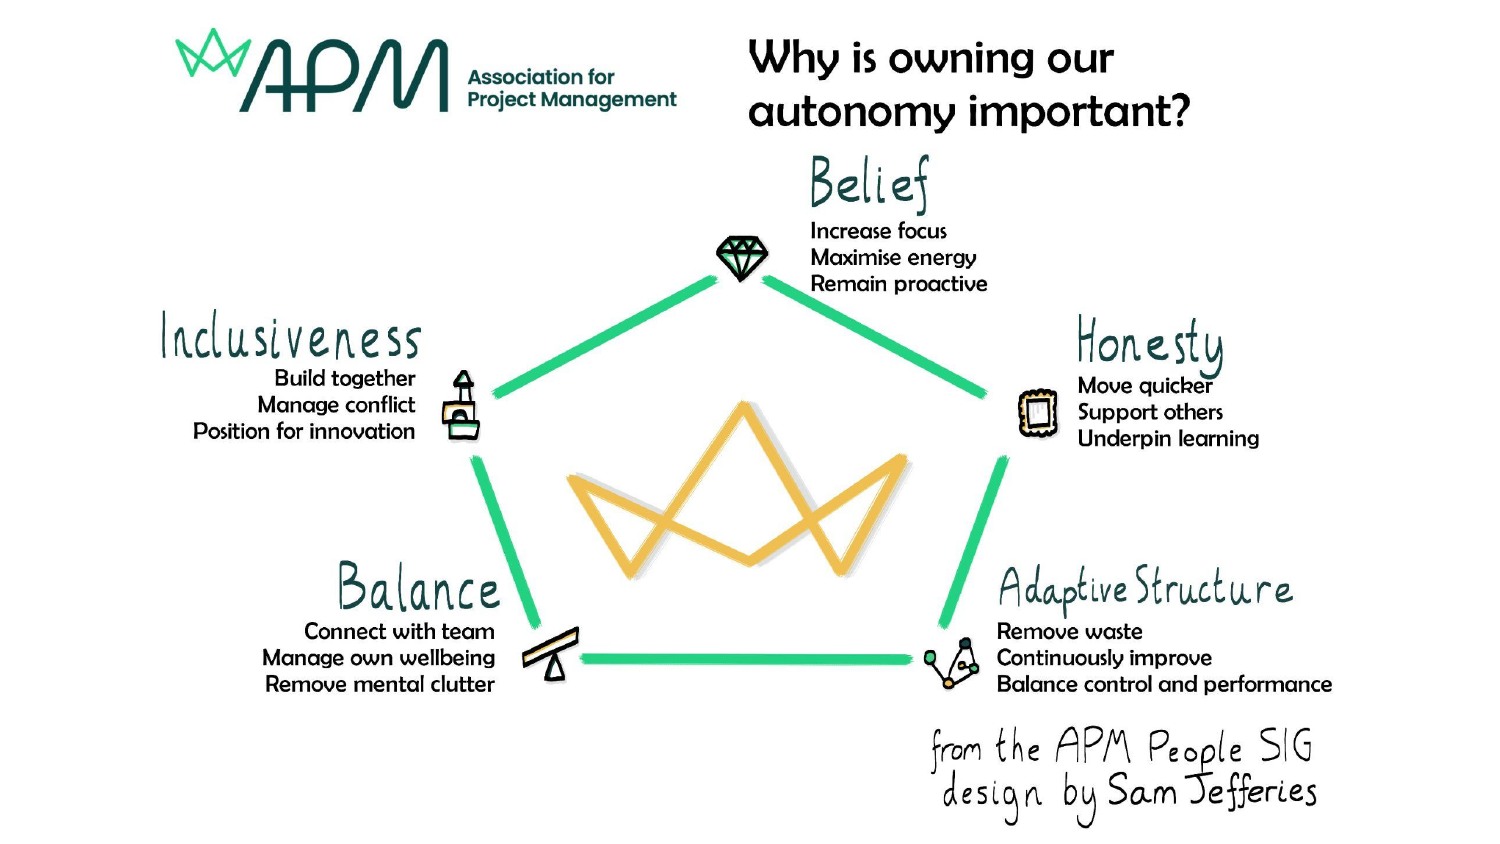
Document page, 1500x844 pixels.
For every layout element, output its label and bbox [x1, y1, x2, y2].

picture [152, 0, 1347, 844]
